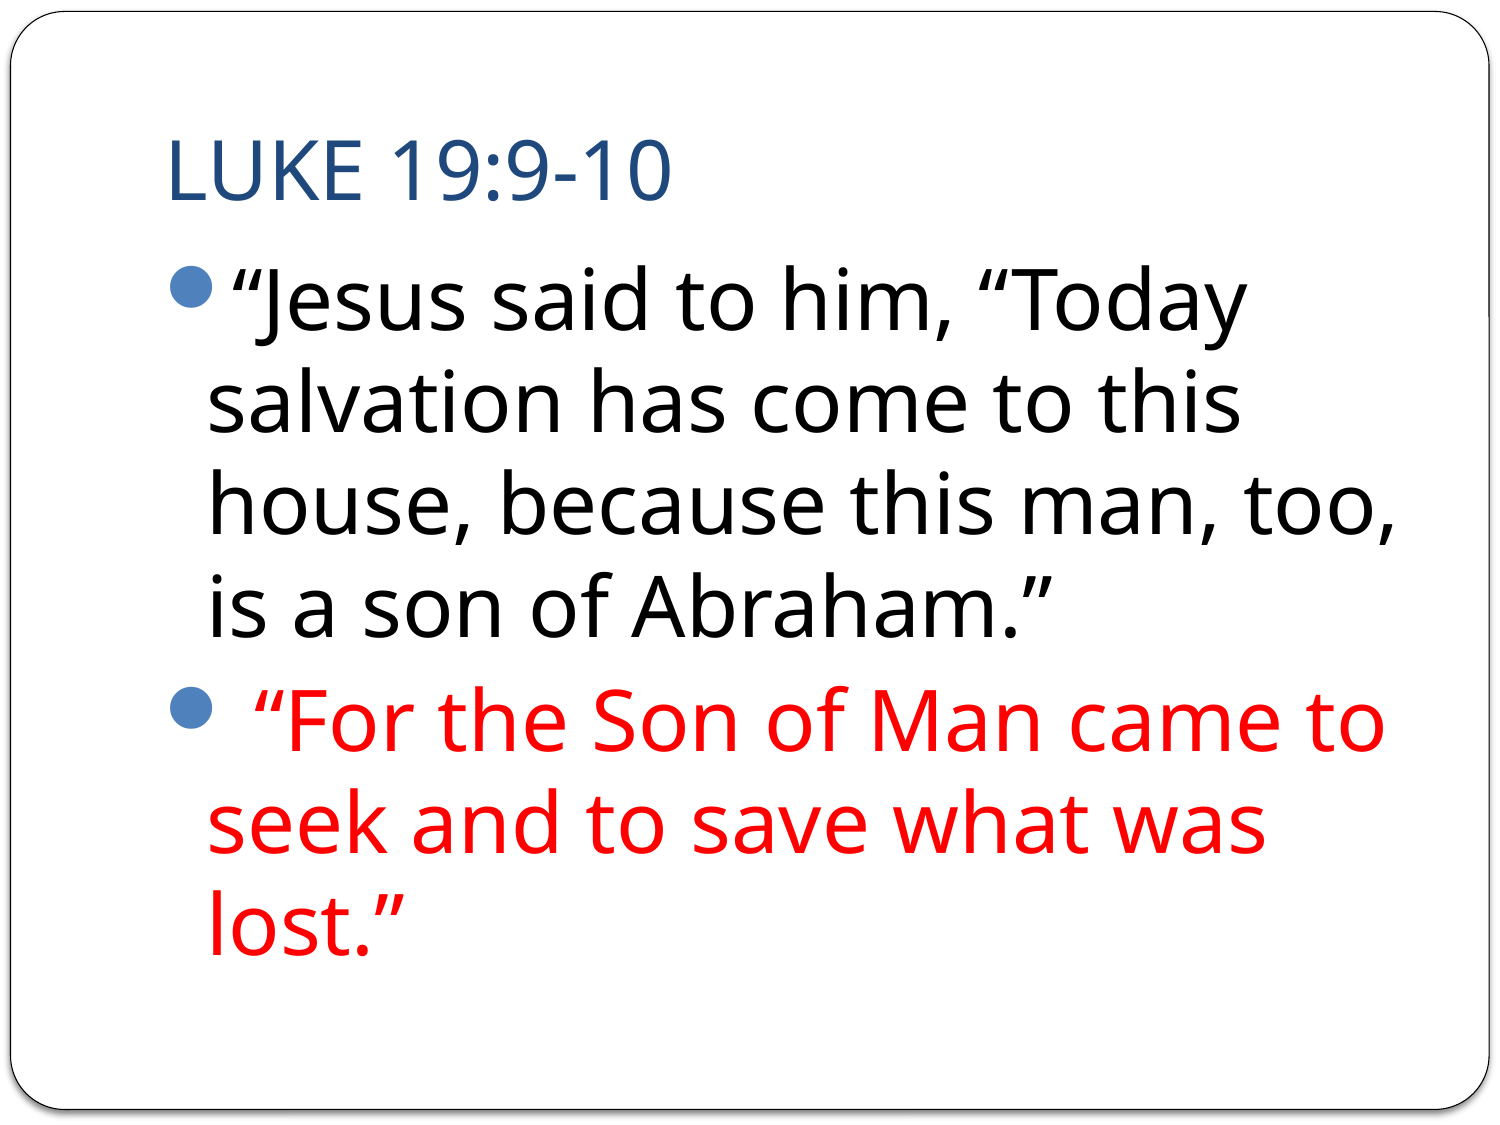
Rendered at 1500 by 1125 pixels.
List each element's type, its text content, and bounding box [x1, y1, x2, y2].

title LUKE 19:9-10 [150, 45, 1425, 233]
list “Jesus said to him, “Today salvation has come to this house, because this man, too, is a son of Abraham.” “For the Son of Man came to seek and to save what was lost.” [150, 237, 1425, 988]
